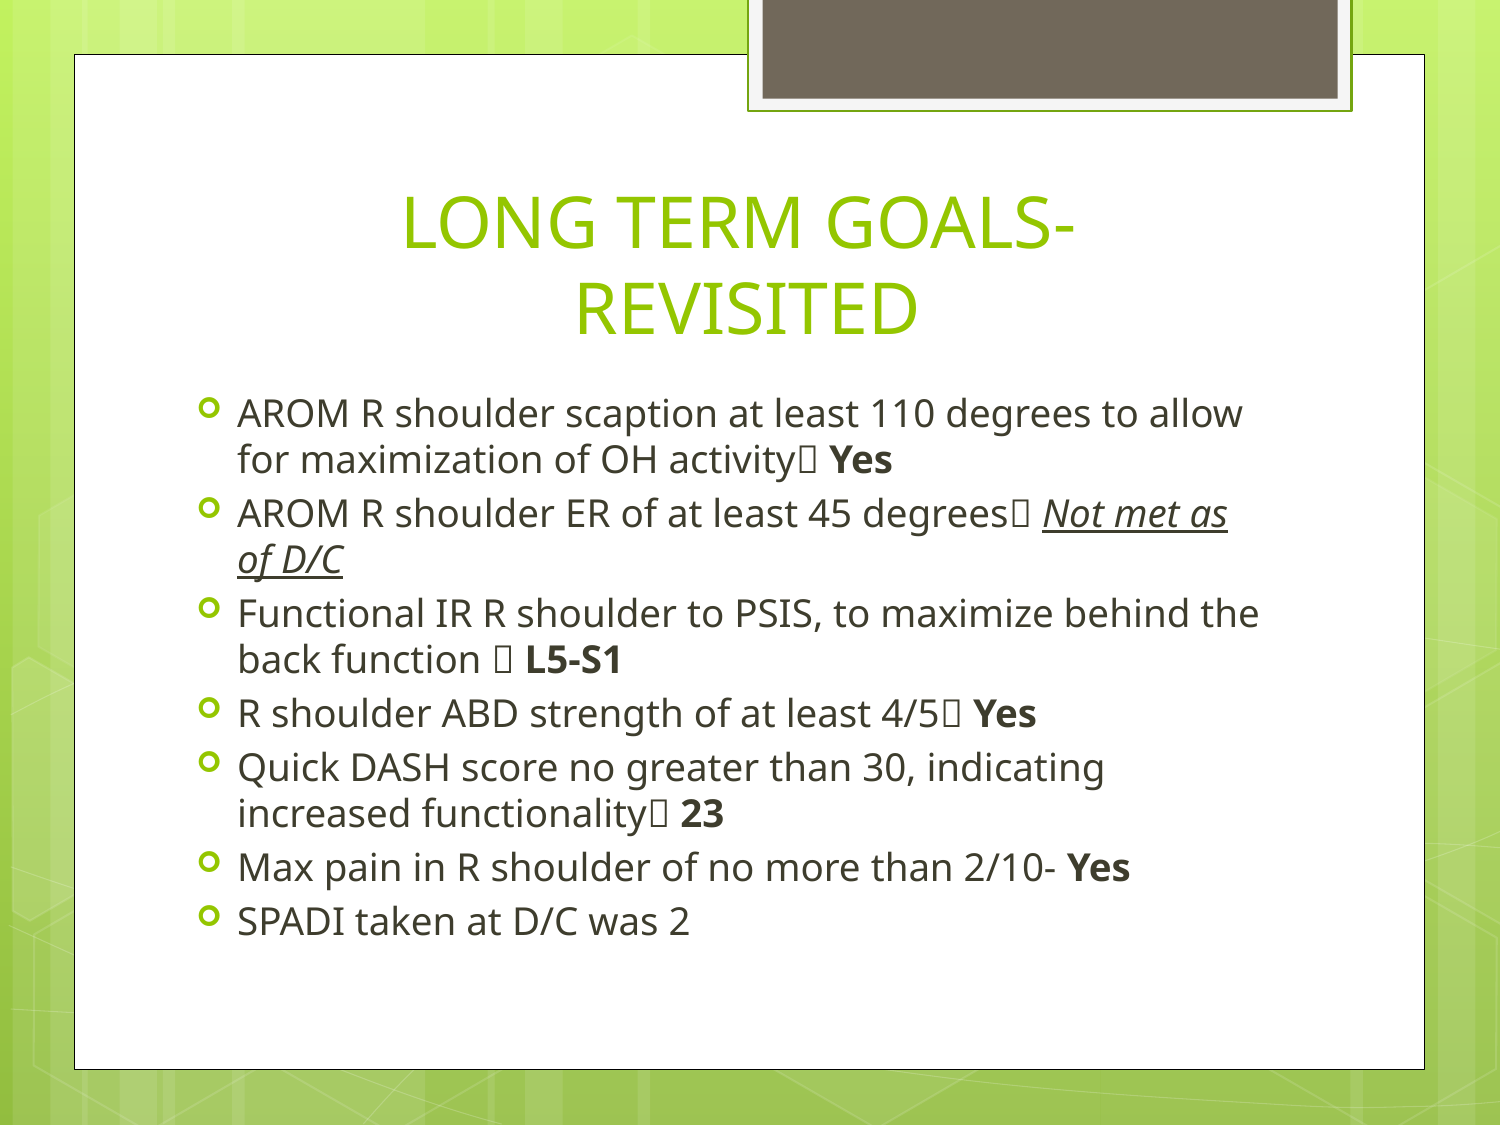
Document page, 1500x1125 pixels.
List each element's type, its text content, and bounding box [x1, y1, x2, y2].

title LONG TERM GOALS- REVISITED [171, 168, 1324, 357]
list AROM R shoulder scaption at least 110 degrees to allow for maximization of OH activity Yes AROM R shoulder ER of at least 45 degrees Not met as of D/C Functional IR R shoulder to PSIS, to maximize behind the back function  L5-S1 R shoulder ABD strength of at least 4/5 Yes Quick DASH score no greater than 30, indicating increased functionality 23 Max pain in R shoulder of no more than 2/10- Yes SPADI taken at D/C was 2 [171, 381, 1283, 957]
